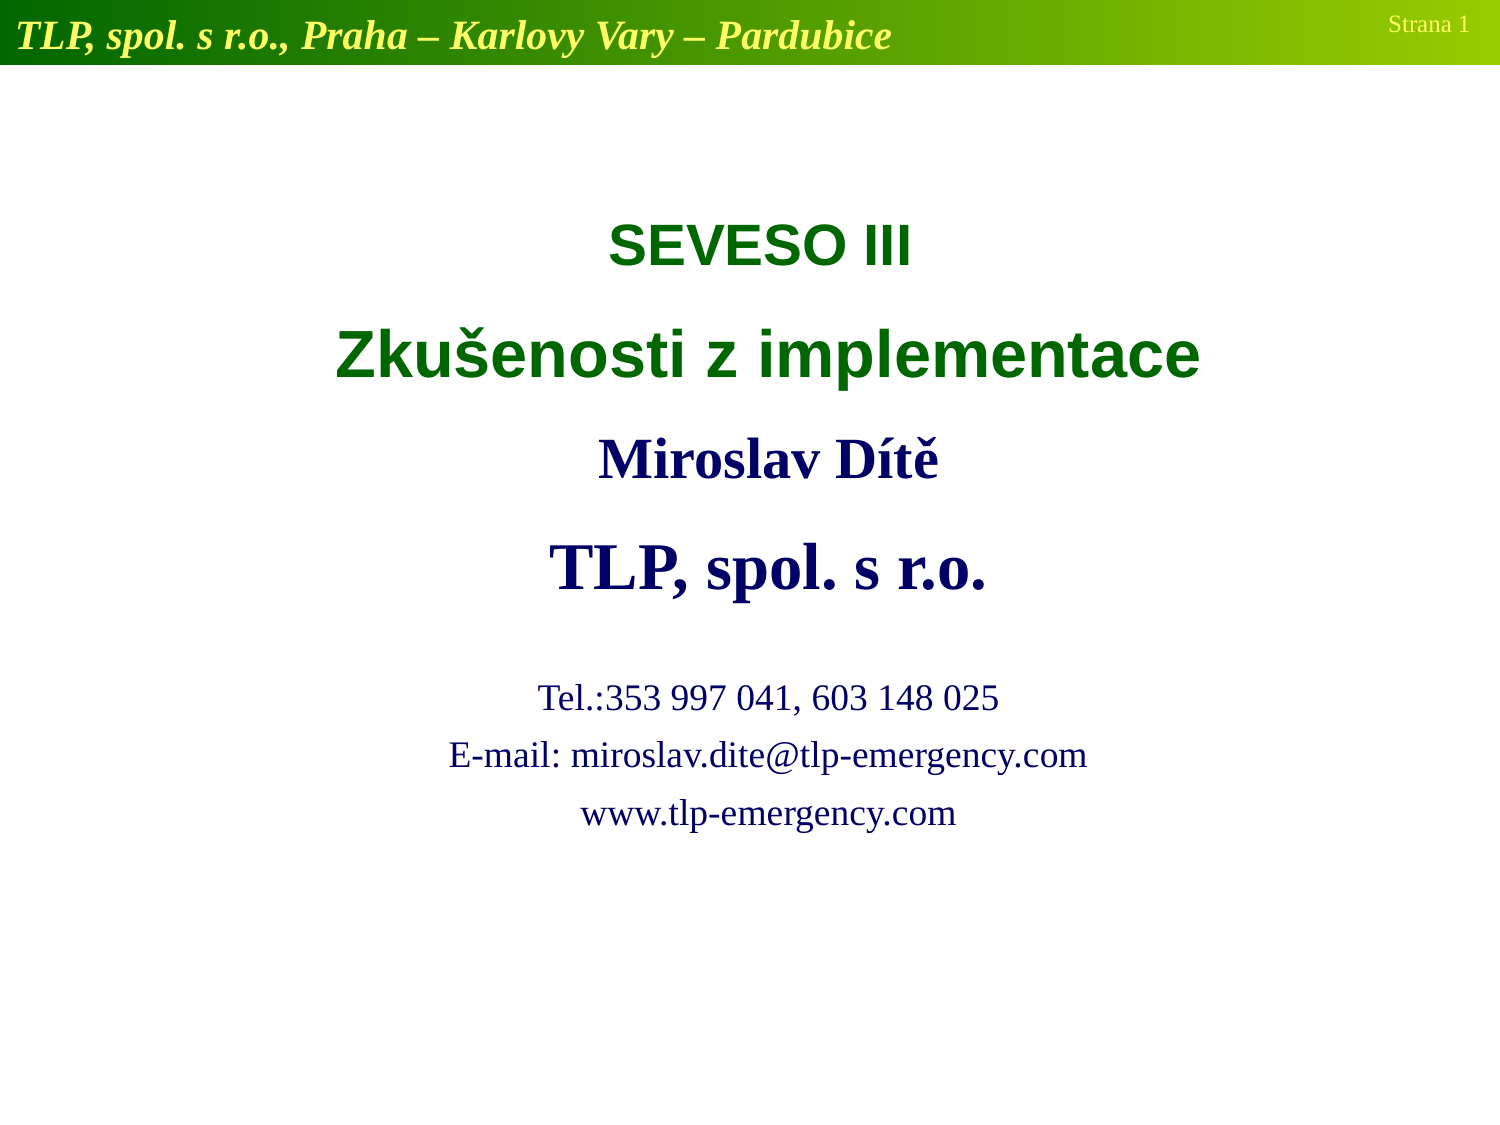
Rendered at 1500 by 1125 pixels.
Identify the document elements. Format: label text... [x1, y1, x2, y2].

text_box SEVESO III Zkušenosti z implementace Miroslav Dítě TLP, spol. s r.o. Tel.:353 997 041, 603 148 025 E-mail: miroslav.dite@tlp-emergency.com www.tlp-emergency.com [137, 199, 1400, 917]
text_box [0, 0, 1500, 66]
